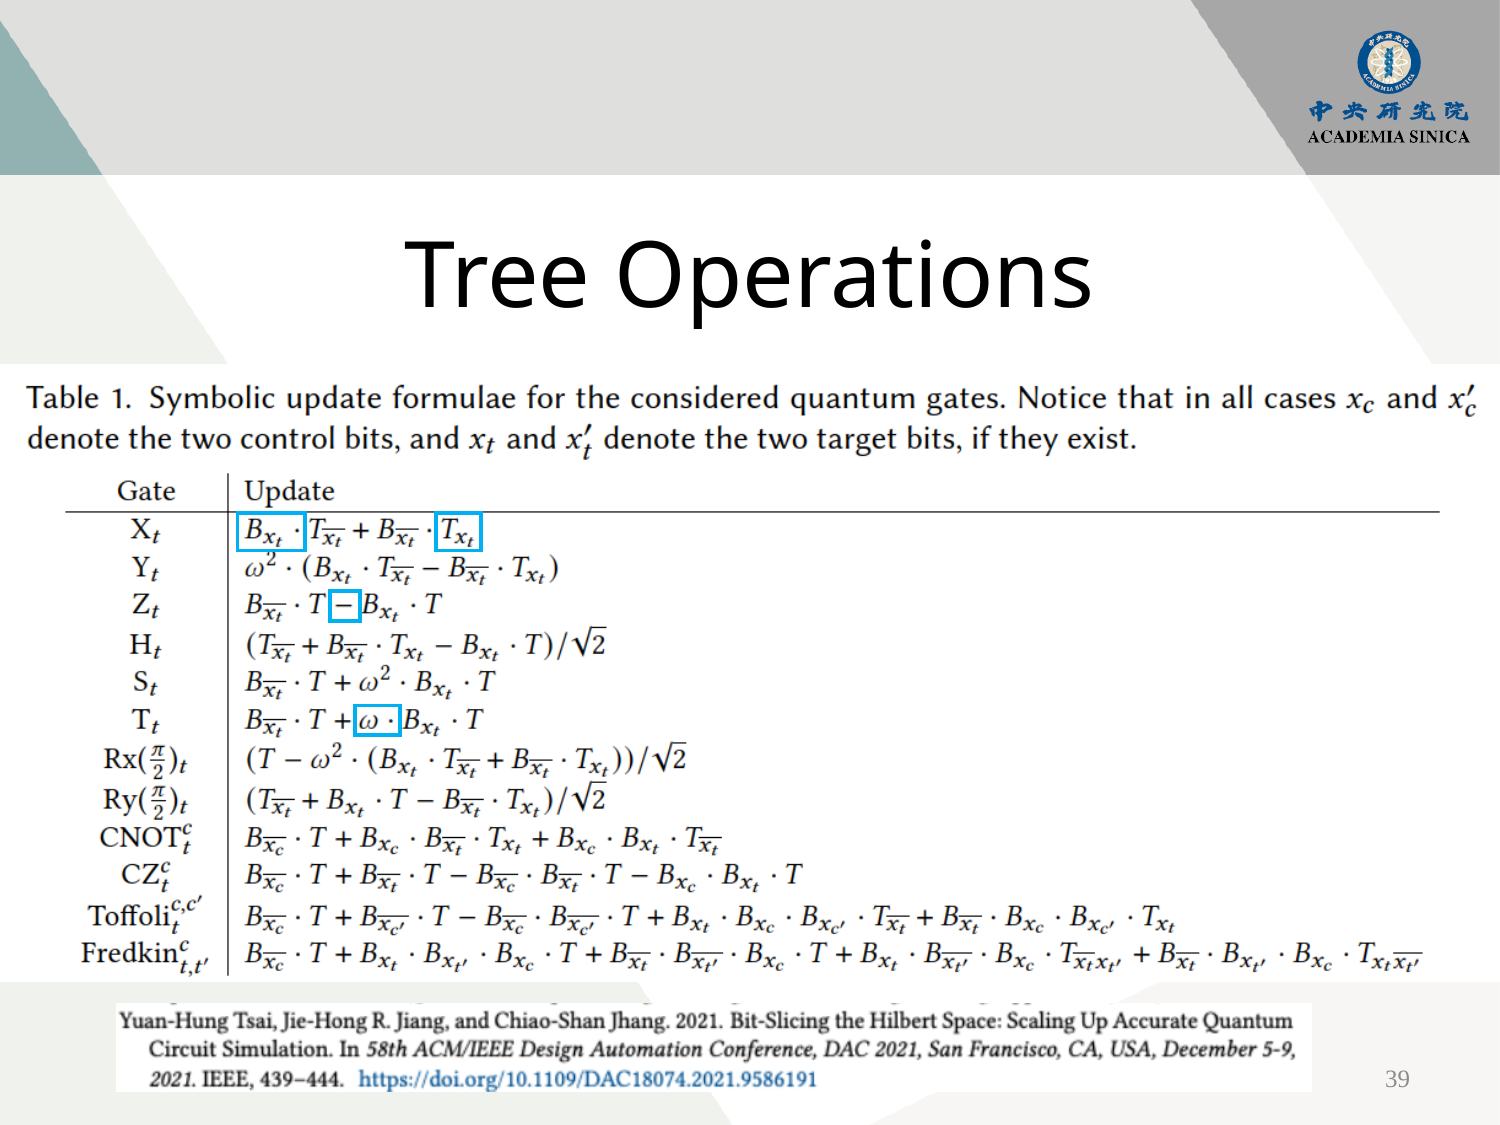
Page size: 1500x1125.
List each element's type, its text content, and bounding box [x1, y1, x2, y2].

picture [0, 0, 1500, 364]
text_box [0, 364, 1500, 982]
title Tree Operations [75, 177, 1425, 363]
picture [0, 982, 1500, 1125]
slide_number 39 [1040, 1047, 1425, 1108]
